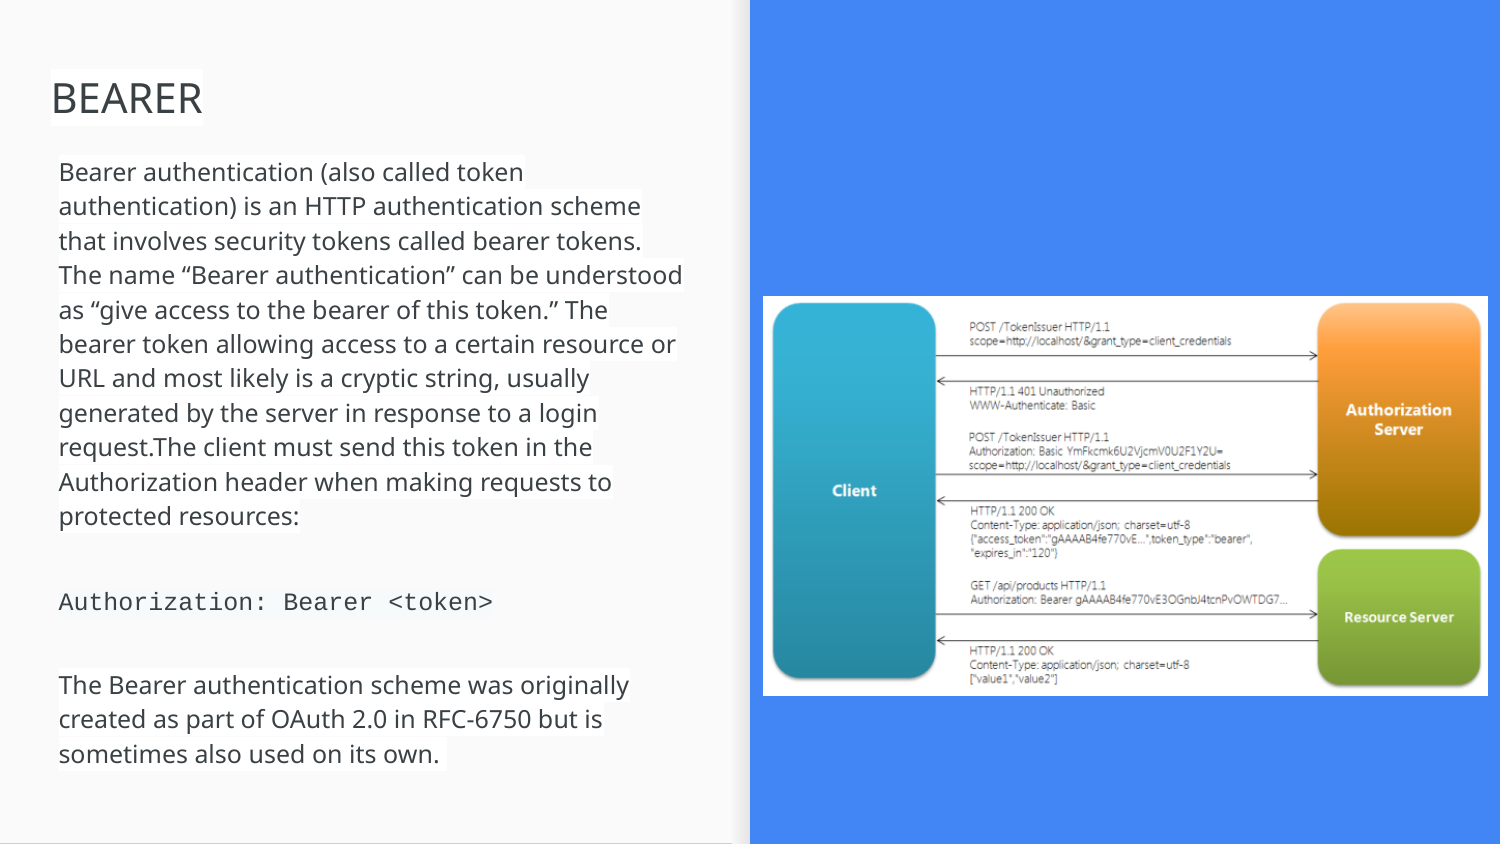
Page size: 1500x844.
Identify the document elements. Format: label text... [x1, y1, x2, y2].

title BEARER [35, 37, 700, 137]
picture [762, 295, 1488, 696]
subtitle Bearer authentication (also called token authentication) is an HTTP authentication scheme that involves security tokens called bearer tokens. The name “Bearer authentication” can be understood as “give access to the bearer of this token.” The bearer token allowing access to a certain resource or URL and most likely is a cryptic string, usually generated by the server in response to a login request.The client must send this token in the Authorization header when making requests to protected resources: Authorization: Bearer <token> The Bearer authentication scheme was originally created as part of OAuth 2.0 in RFC-6750 but is sometimes also used on its own. [43, 136, 708, 799]
